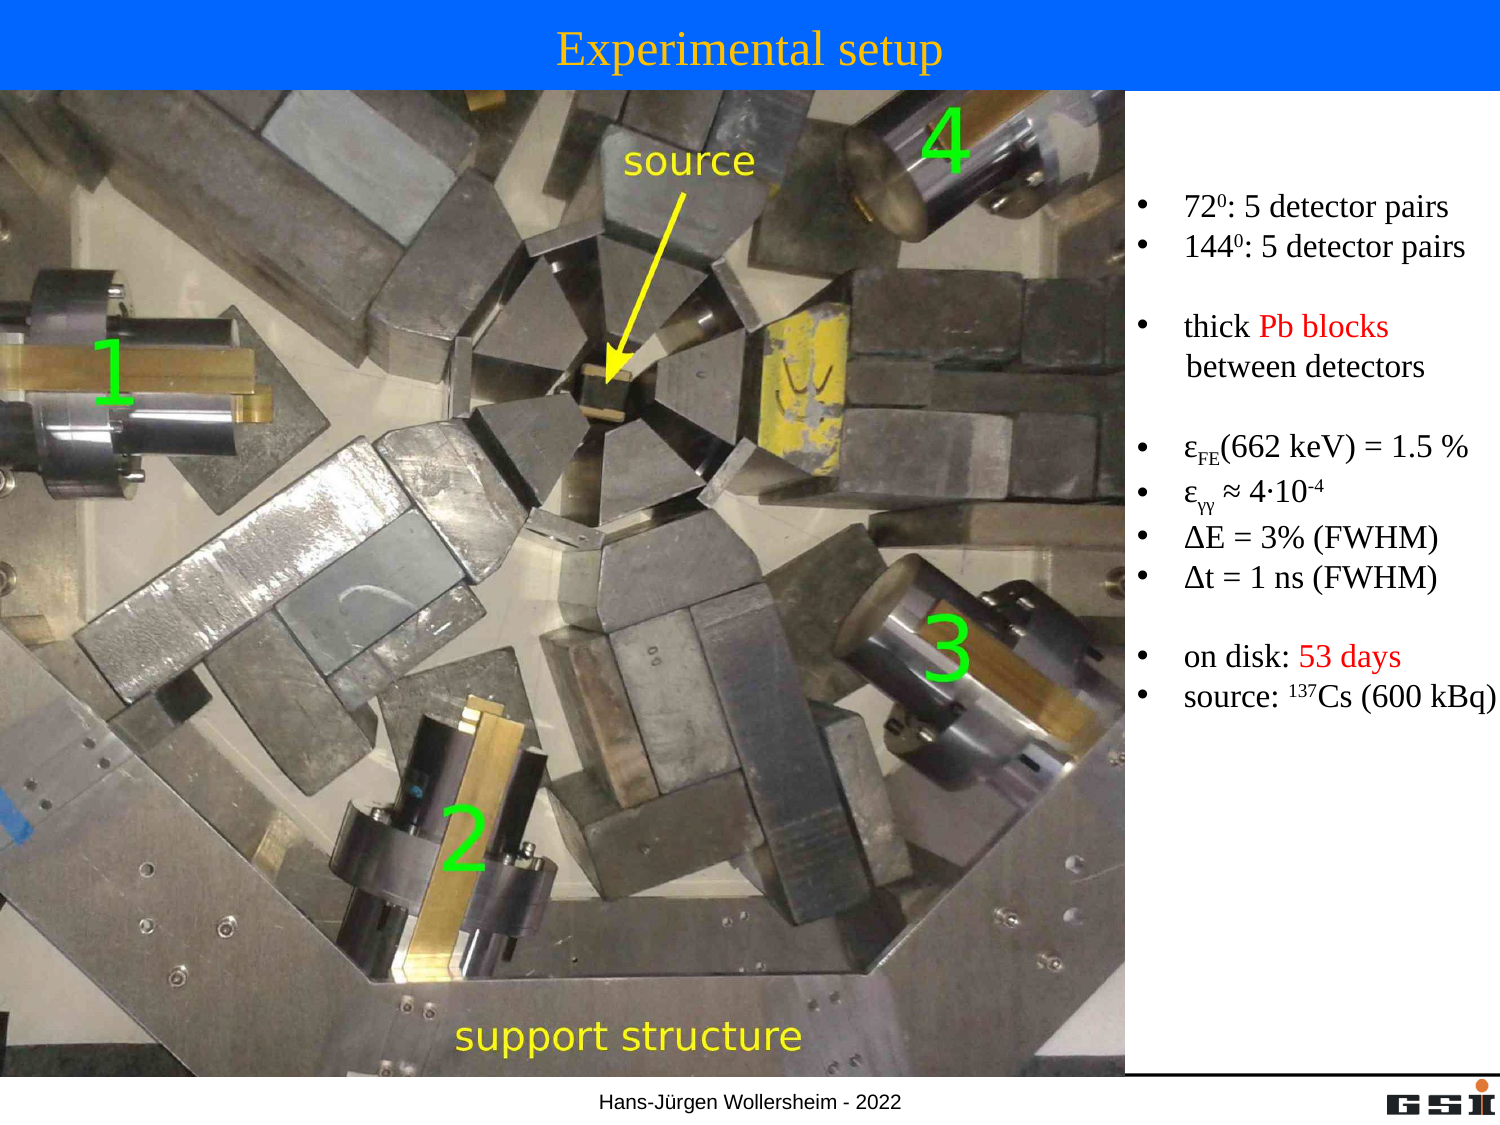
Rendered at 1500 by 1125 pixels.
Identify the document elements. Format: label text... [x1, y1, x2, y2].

title Experimental setup [0, 0, 1500, 91]
picture [1387, 1079, 1495, 1115]
picture [0, 90, 1126, 1077]
text_box 720: 5 detector pairs 1440: 5 detector pairs thick Pb blocks between detectors εFE(662 keV) = 1.5 % εγγ ≈ 4∙10-4 ΔE = 3% (FWHM) Δt = 1 ns (FWHM) on disk: 53 days source: 137Cs (600 kBq) [1129, 177, 1500, 722]
